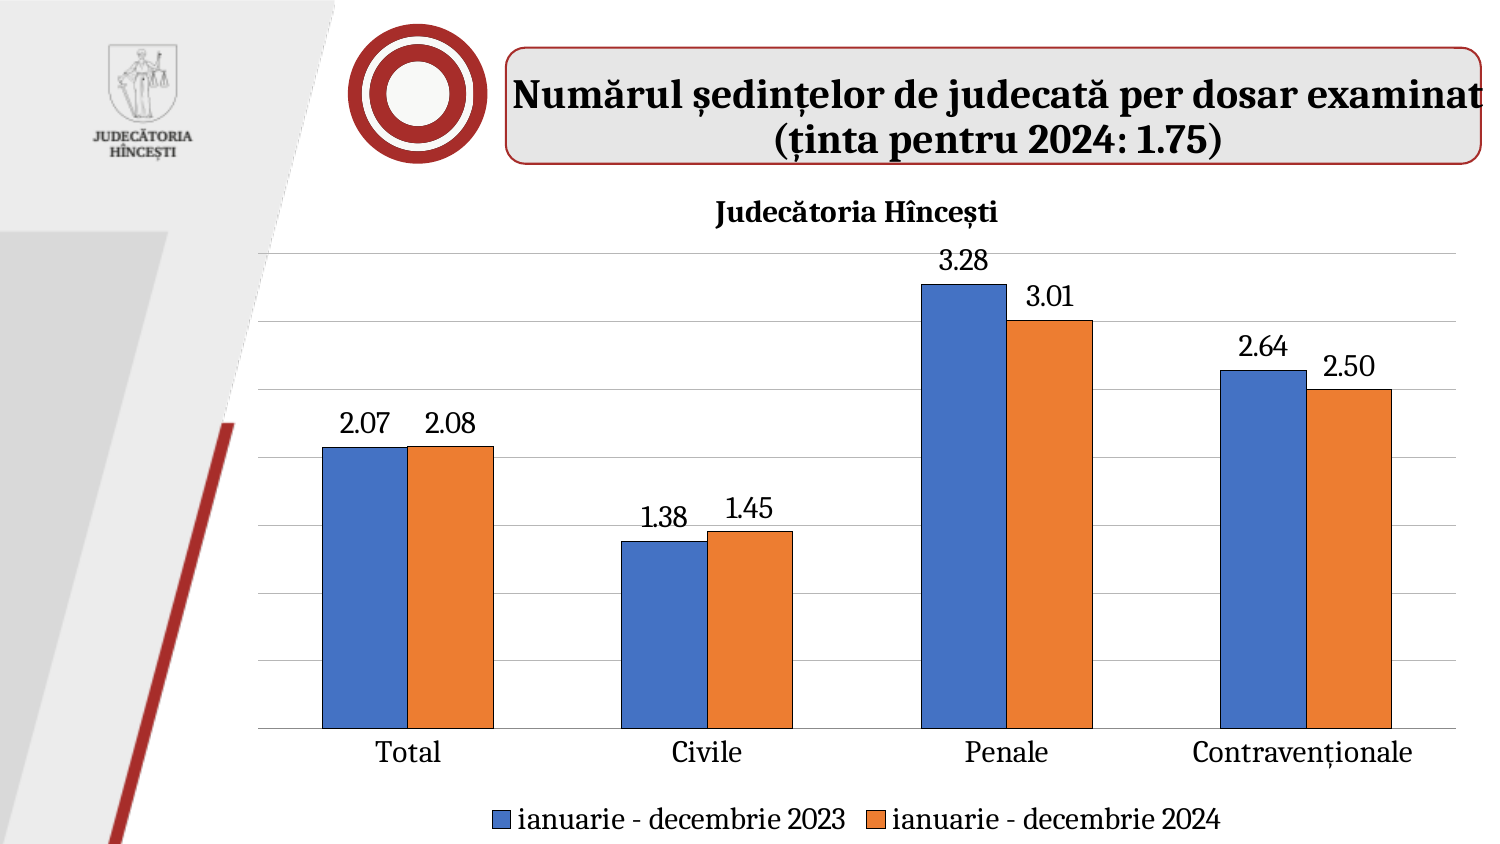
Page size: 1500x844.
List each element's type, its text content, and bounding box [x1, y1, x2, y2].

text_box [382, 154, 454, 163]
text_box Numărul ședințelor de judecată per dosar examinat (ținta pentru 2024: 1.75) [496, 64, 1500, 170]
chart [233, 163, 1481, 844]
text_box [474, 52, 488, 135]
text_box [388, 23, 447, 30]
text_box [505, 46, 1482, 64]
text_box [357, 30, 474, 154]
text_box [347, 59, 357, 129]
